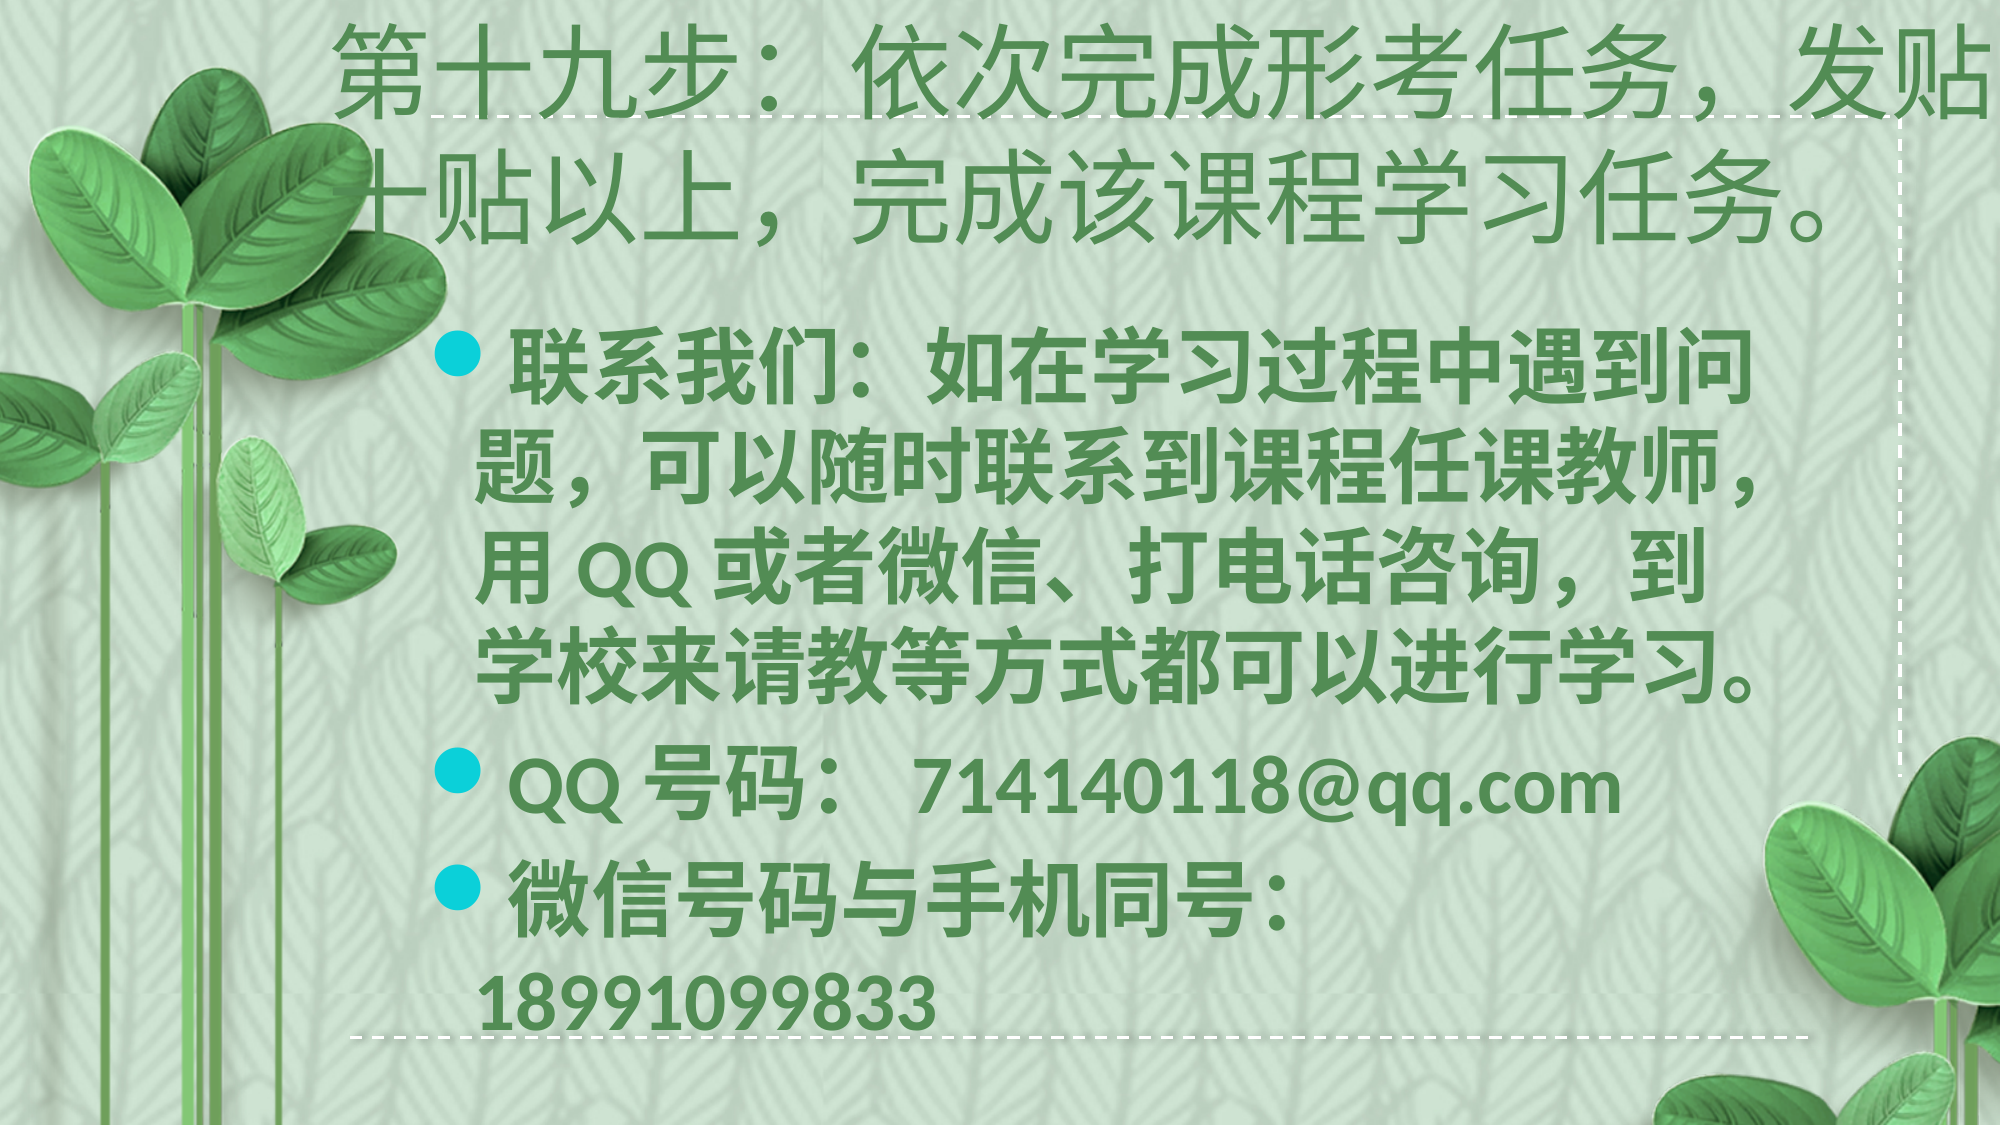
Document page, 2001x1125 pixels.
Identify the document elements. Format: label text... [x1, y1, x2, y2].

text_box 第十九步：依次完成形考任务，发贴十贴以上，完成该课程学习任务。 [312, 0, 2000, 265]
text_box 联系我们：如在学习过程中遇到问题，可以随时联系到课程任课教师，用QQ或者微信、打电话咨询，到学校来请教等方式都可以进行学习。 QQ号码：714140118@qq.com 微信号码与手机同号：18991099833 [413, 306, 1805, 1055]
picture [0, 0, 2000, 1125]
